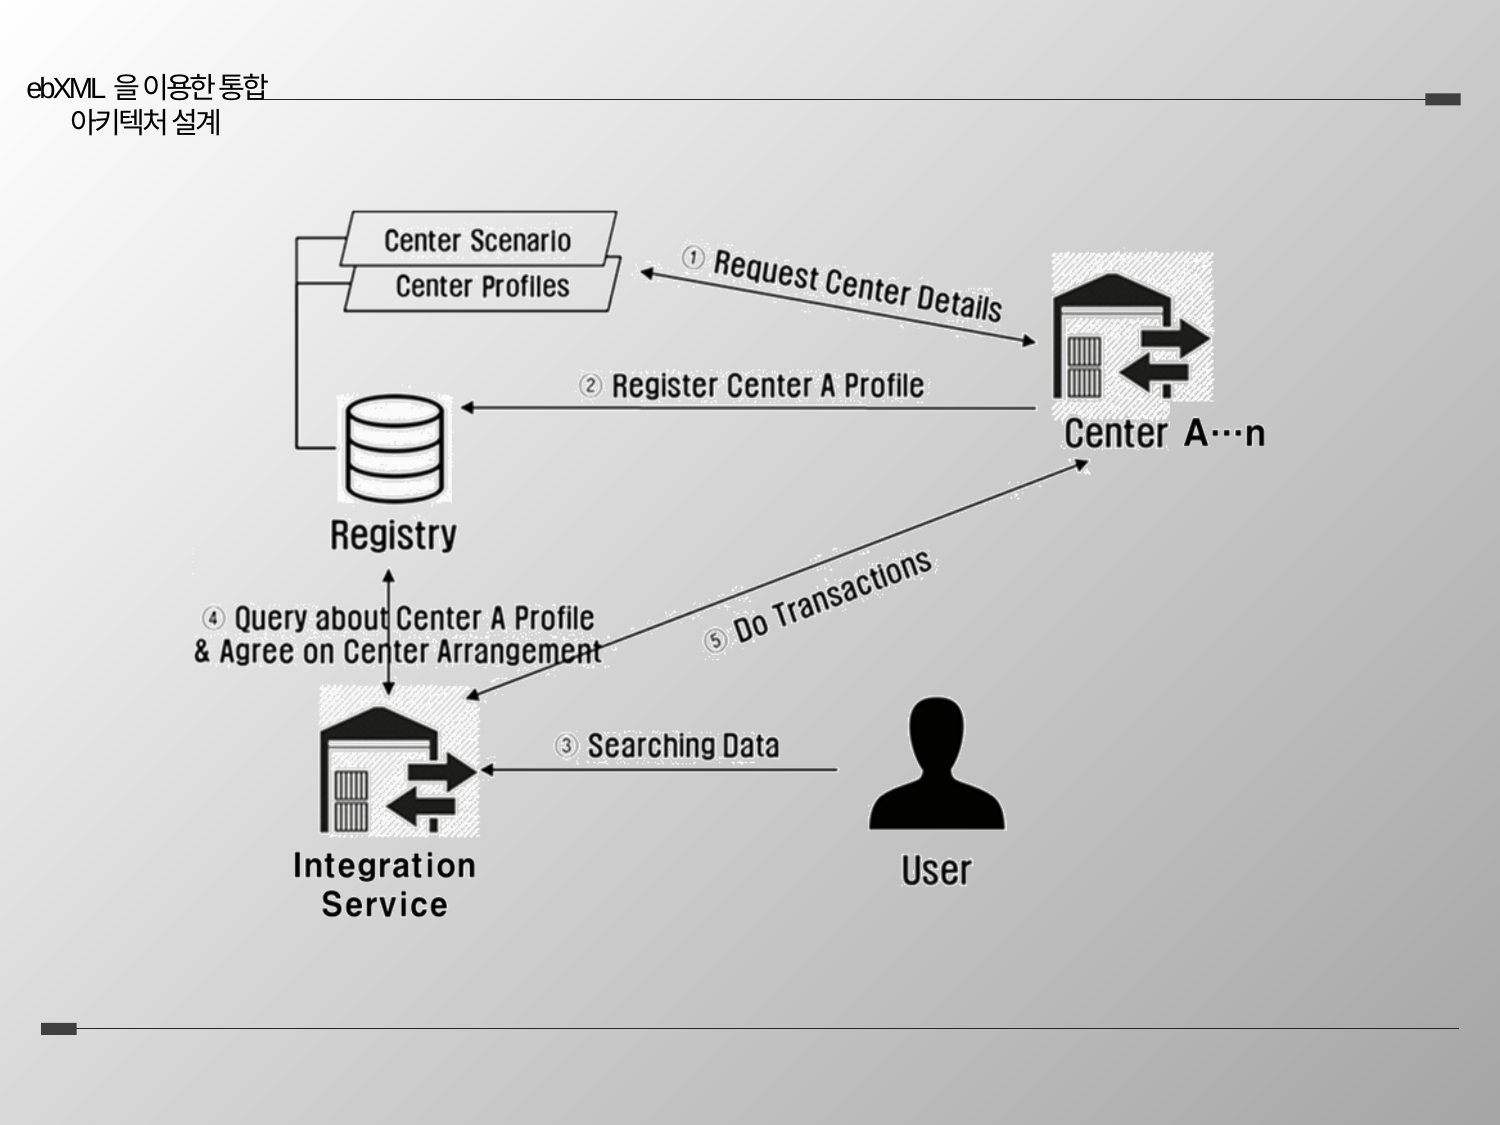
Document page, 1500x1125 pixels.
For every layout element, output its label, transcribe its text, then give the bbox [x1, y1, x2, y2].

text_box [1424, 92, 1462, 107]
text_box ebXML을 이용한 통합 아키텍처 설계 [9, 61, 284, 147]
text_box [40, 1022, 78, 1036]
picture [163, 192, 1337, 942]
